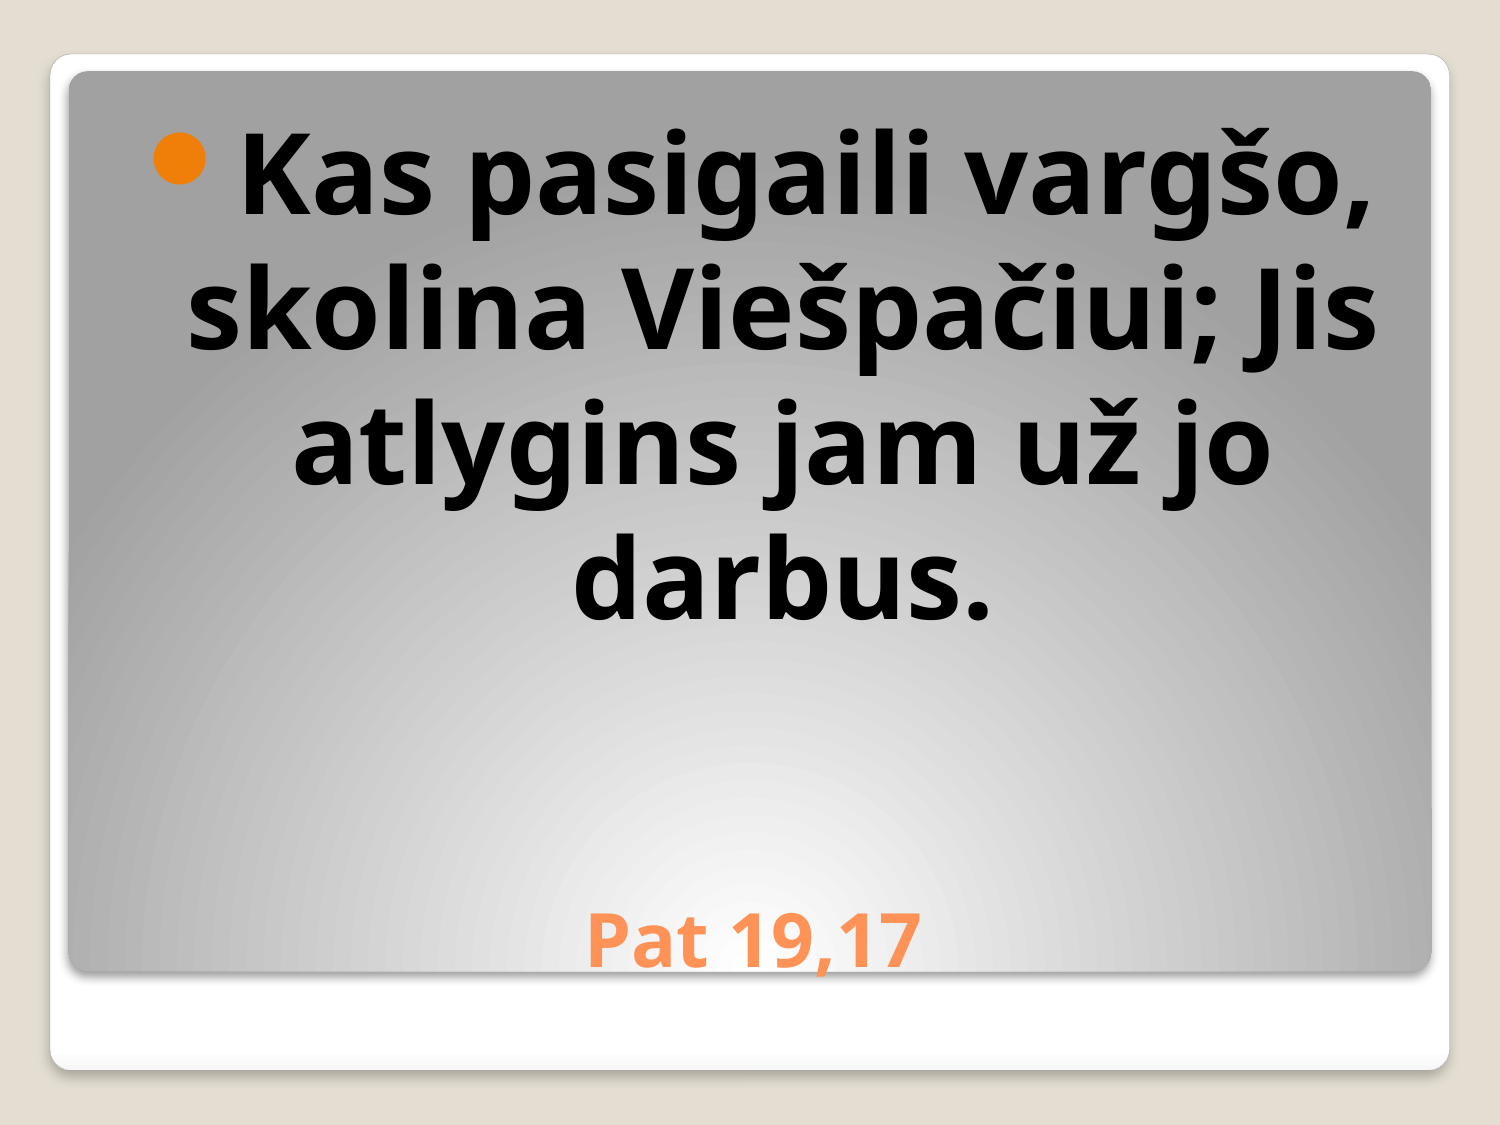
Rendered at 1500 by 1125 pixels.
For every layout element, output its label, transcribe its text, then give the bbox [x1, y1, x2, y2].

list Kas pasigaili vargšo, skolina Viešpačiui; Jis atlygins jam už jo darbus. [82, 86, 1425, 774]
title Pat 19,17 [82, 817, 1425, 990]
